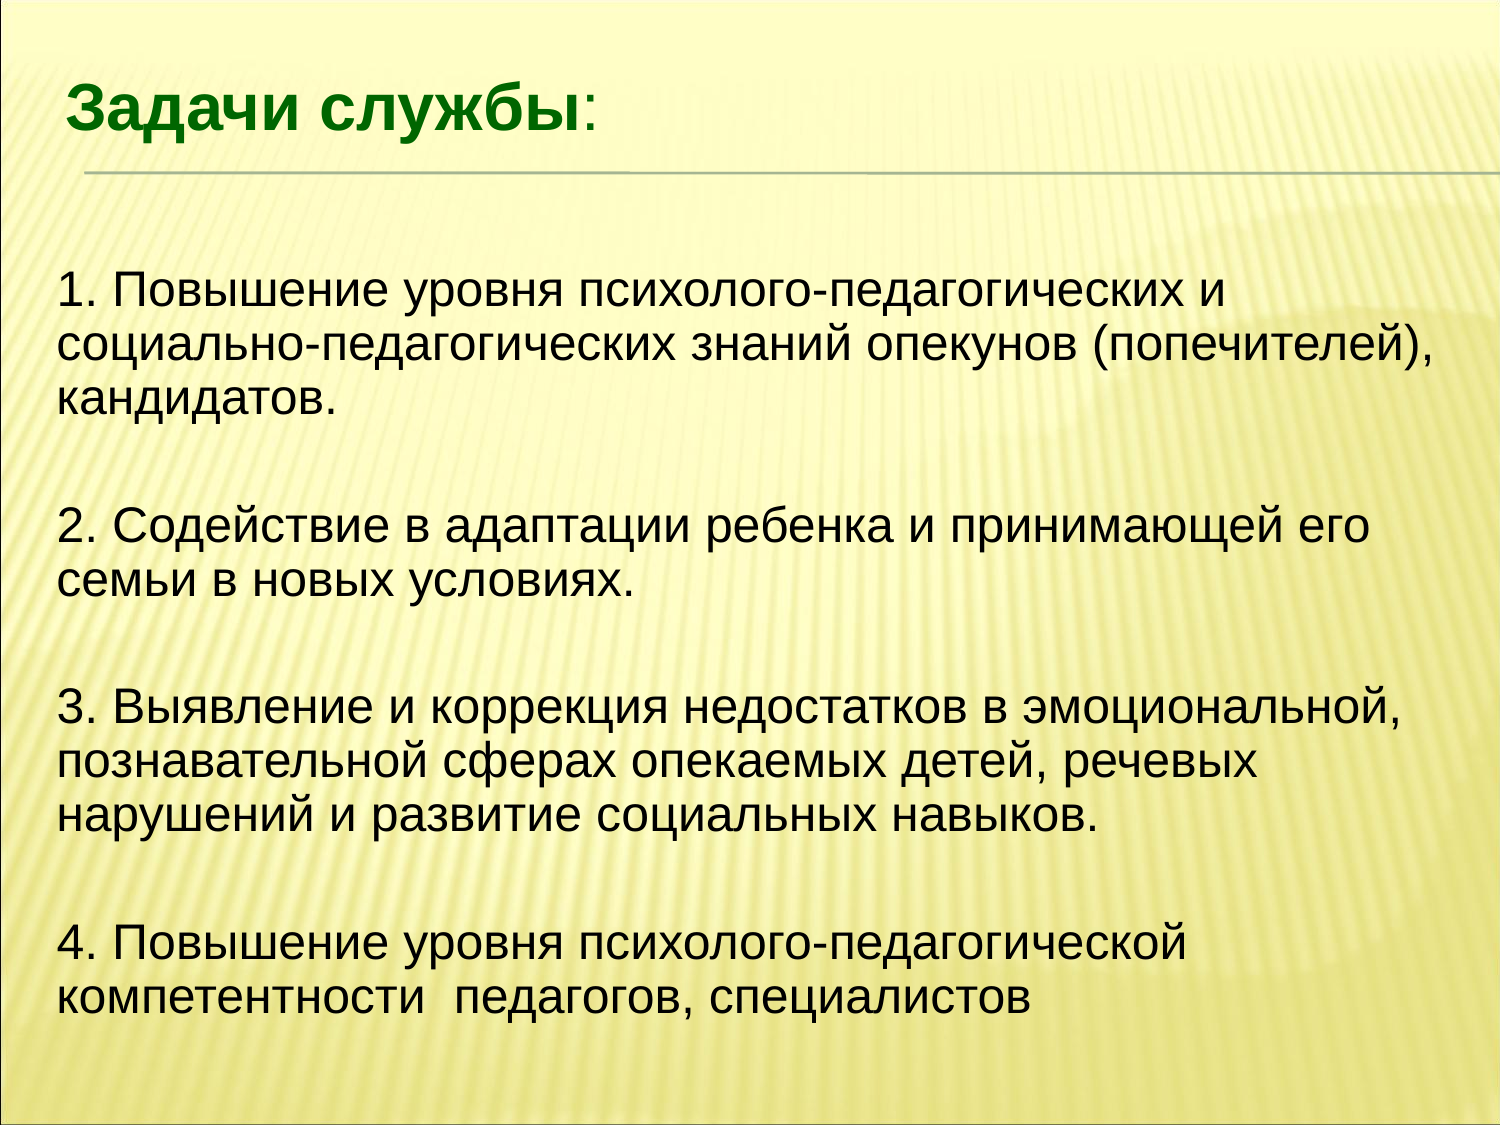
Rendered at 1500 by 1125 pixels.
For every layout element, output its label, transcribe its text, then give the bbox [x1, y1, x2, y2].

title Задачи службы: [50, 75, 1475, 213]
list 1. Повышение уровня психолого-педагогических и социально-педагогических знаний опекунов (попечителей), кандидатов. 2. Содействие в адаптации ребенка и принимающей его семьи в новых условиях. 3. Выявление и коррекция недостатков в эмоциональной, познавательной сферах опекаемых детей, речевых нарушений и развитие социальных навыков. 4. Повышение уровня психолого-педагогической компетентности педагогов, специалистов [41, 255, 1500, 1071]
picture [0, 0, 1500, 1125]
